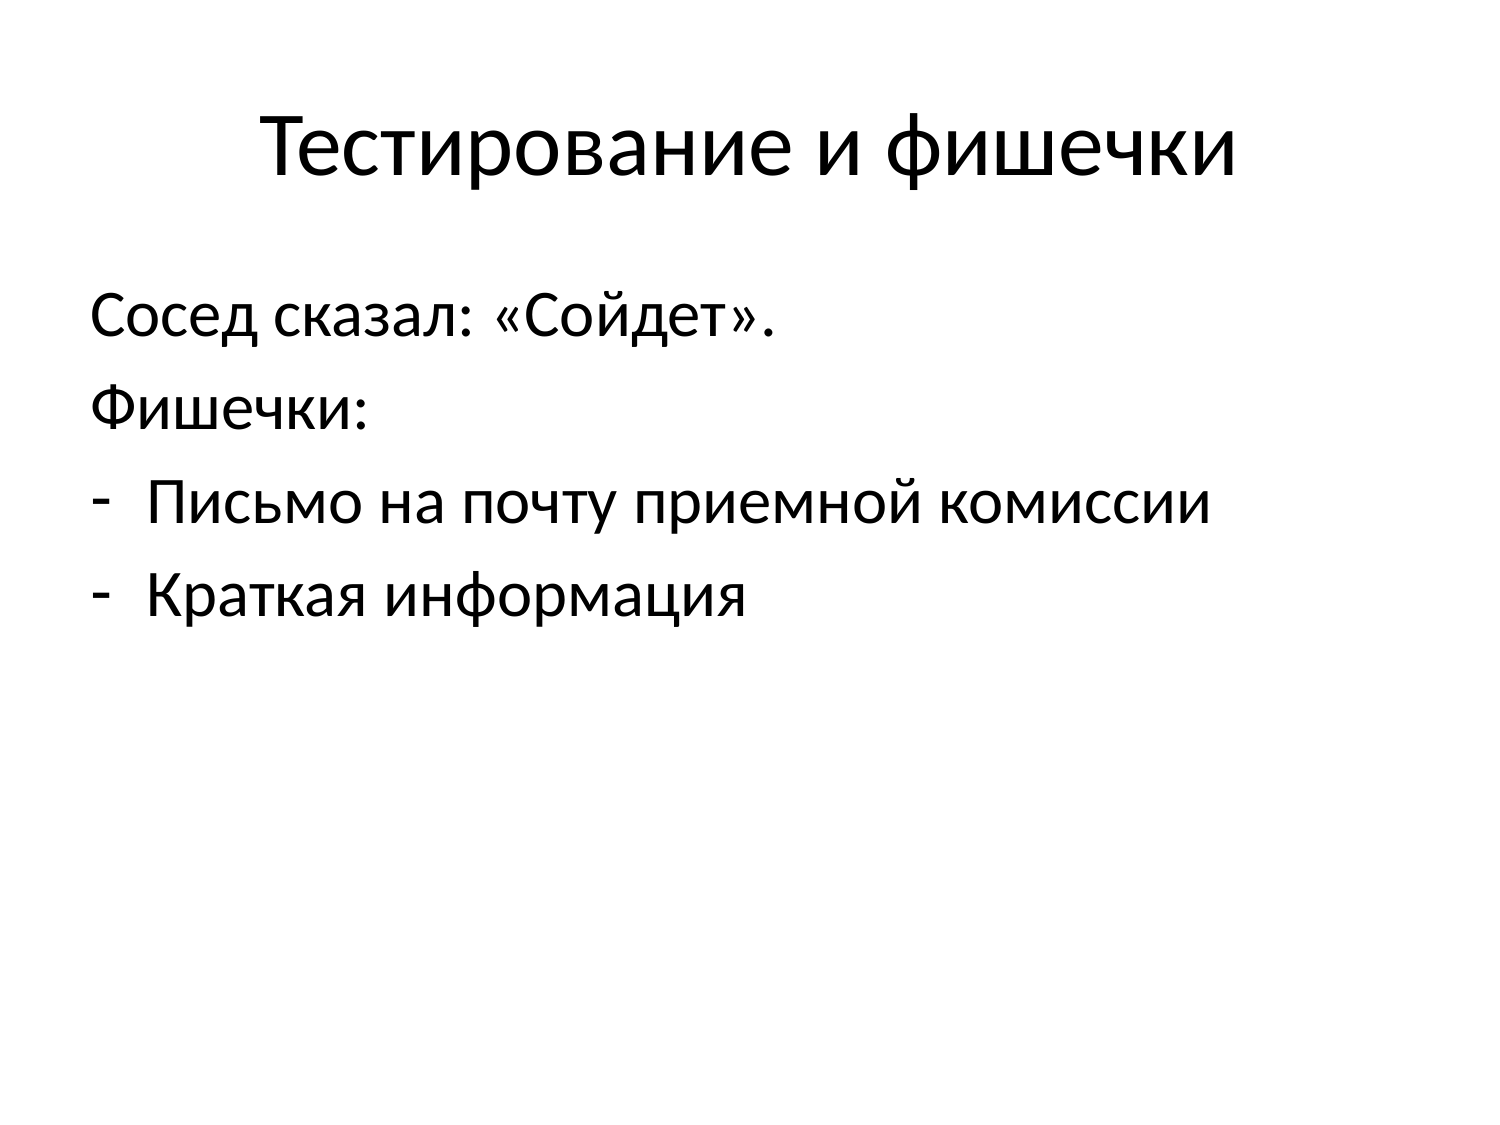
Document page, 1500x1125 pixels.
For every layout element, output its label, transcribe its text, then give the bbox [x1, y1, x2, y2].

list Сосед сказал: «Сойдет». Фишечки: Письмо на почту приемной комиссии Краткая информация [75, 262, 1425, 1005]
title Тестирование и фишечки [75, 45, 1425, 233]
